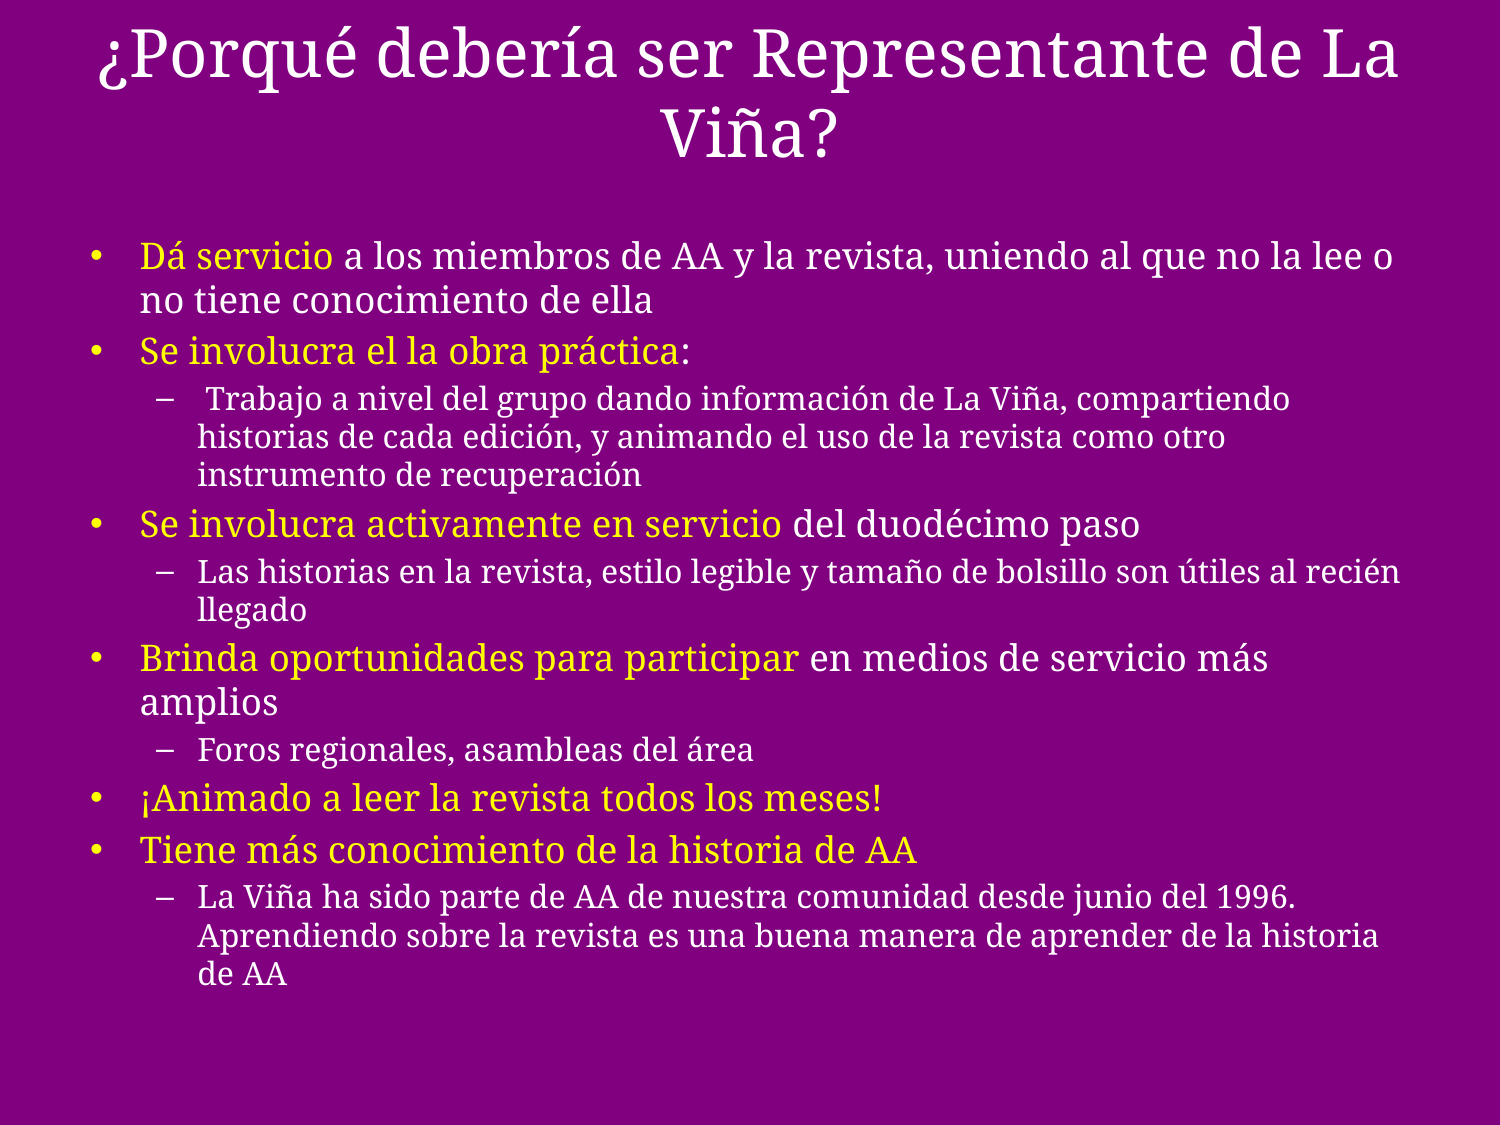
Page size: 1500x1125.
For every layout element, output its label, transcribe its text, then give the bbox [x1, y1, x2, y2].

list Dá servicio a los miembros de AA y la revista, uniendo al que no la lee o no tiene conocimiento de ella Se involucra el la obra práctica: Trabajo a nivel del grupo dando información de La Viña, compartiendo historias de cada edición, y animando el uso de la revista como otro instrumento de recuperación Se involucra activamente en servicio del duodécimo paso Las historias en la revista, estilo legible y tamaño de bolsillo son útiles al recién llegado Brinda oportunidades para participar en medios de servicio más amplios Foros regionales, asambleas del área ¡Animado a leer la revista todos los meses! Tiene más conocimiento de la historia de AA La Viña ha sido parte de AA de nuestra comunidad desde junio del 1996. Aprendiendo sobre la revista es una buena manera de aprender de la historia de AA [75, 224, 1425, 1005]
title ¿Porqué debería ser Representante de La Viña? [75, 0, 1425, 182]
